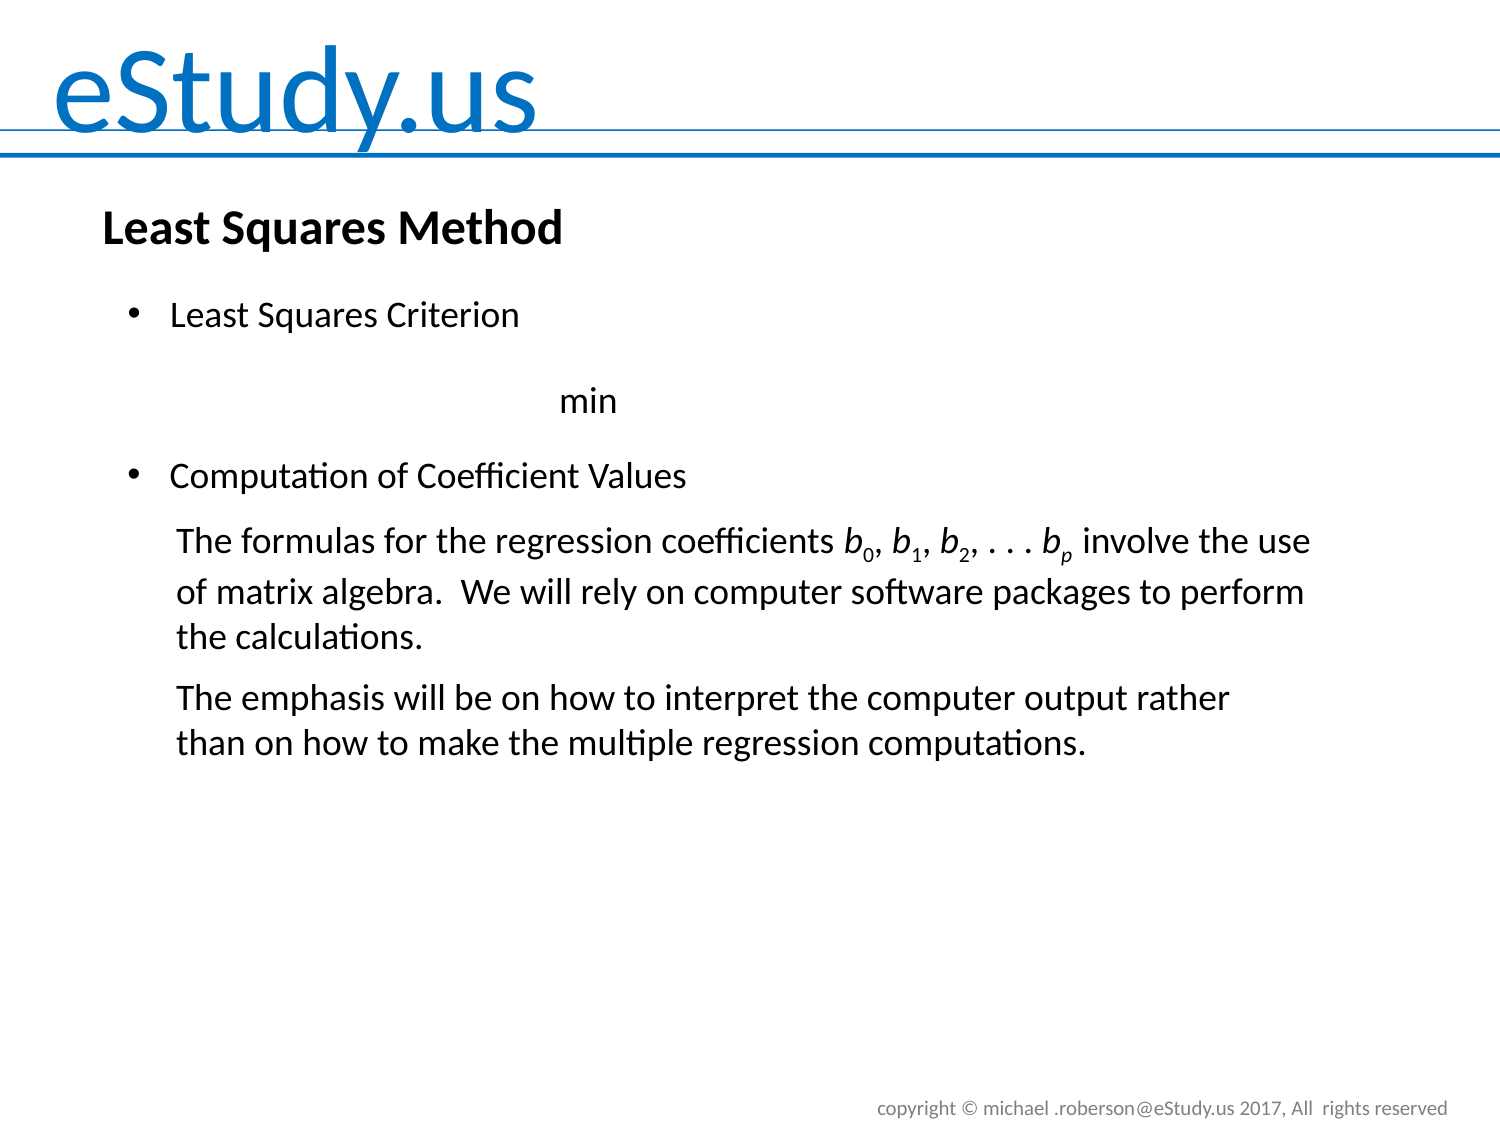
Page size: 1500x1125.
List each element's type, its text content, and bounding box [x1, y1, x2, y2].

title Least Squares Method [87, 187, 1363, 260]
list Least Squares Criterion [112, 282, 735, 360]
text_box The emphasis will be on how to interpret the computer output rather than on how to make the multiple regression computations. [161, 665, 1290, 771]
text_box Computation of Coefficient Values [112, 438, 985, 510]
text_box The formulas for the regression coefficients b0, b1, b2, . . . bp involve the use of matrix algebra. We will rely on computer software packages to perform the calculations. [161, 508, 1329, 665]
